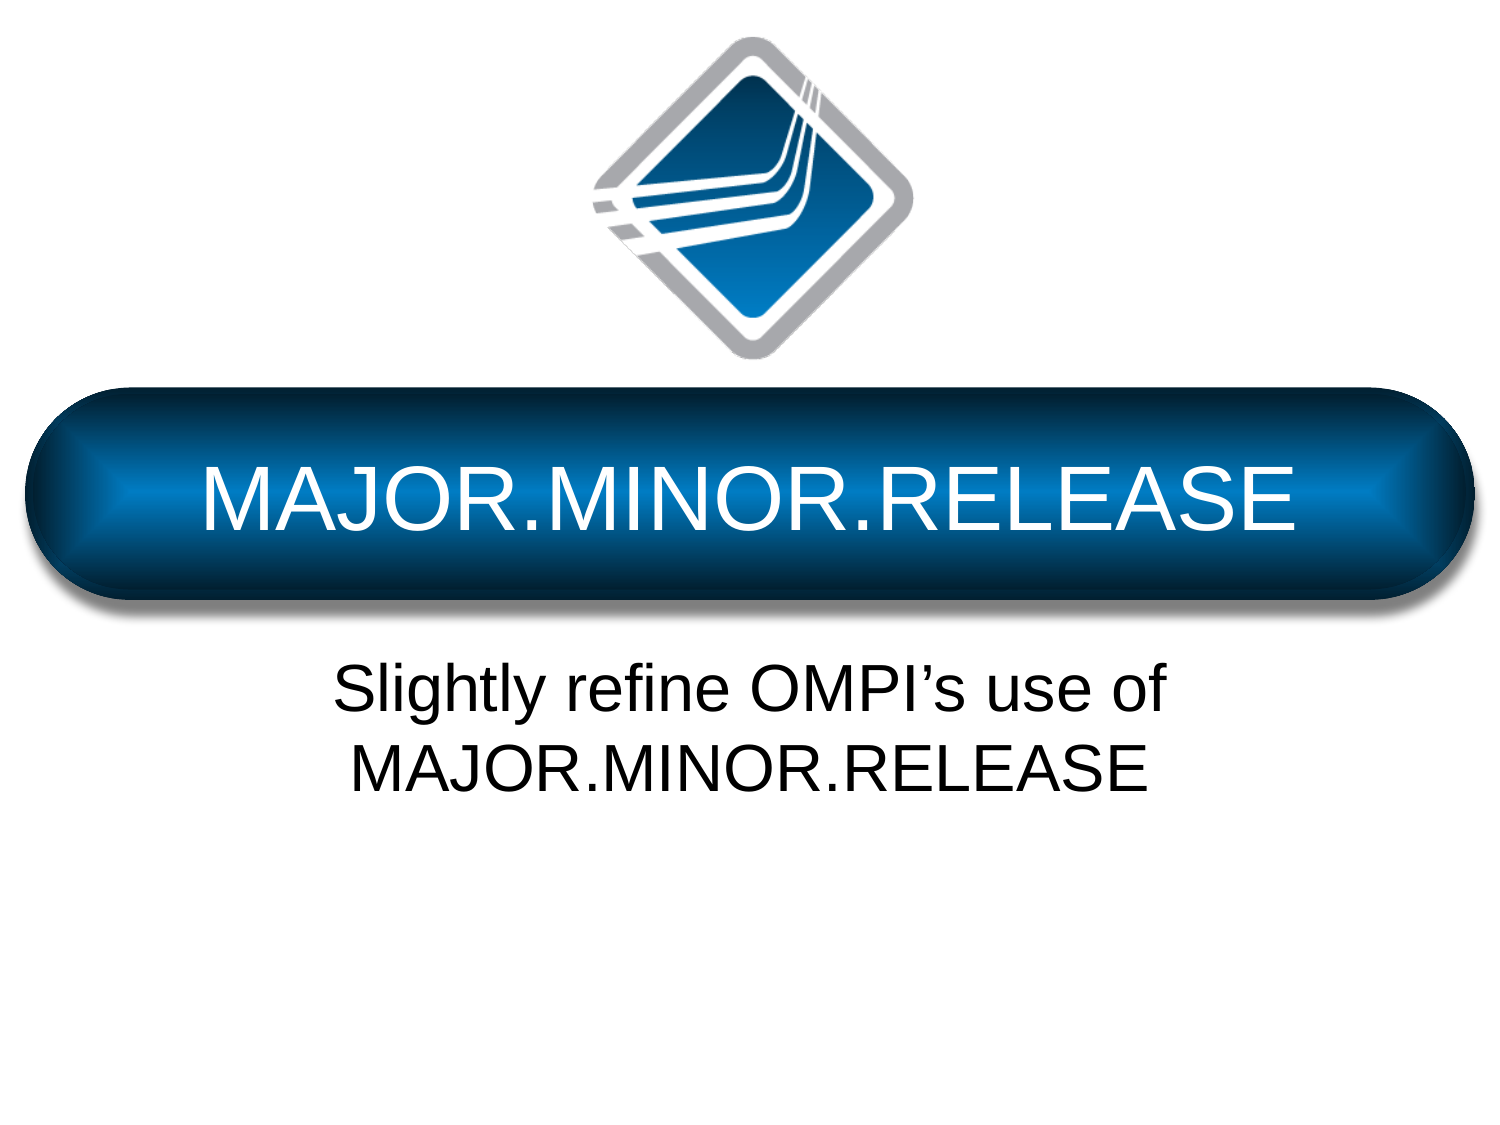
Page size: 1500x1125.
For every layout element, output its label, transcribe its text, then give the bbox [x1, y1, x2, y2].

subtitle Slightly refine OMPI’s use of MAJOR.MINOR.RELEASE [225, 637, 1275, 925]
picture [584, 33, 916, 363]
title MAJOR.MINOR.RELEASE [112, 399, 1388, 588]
